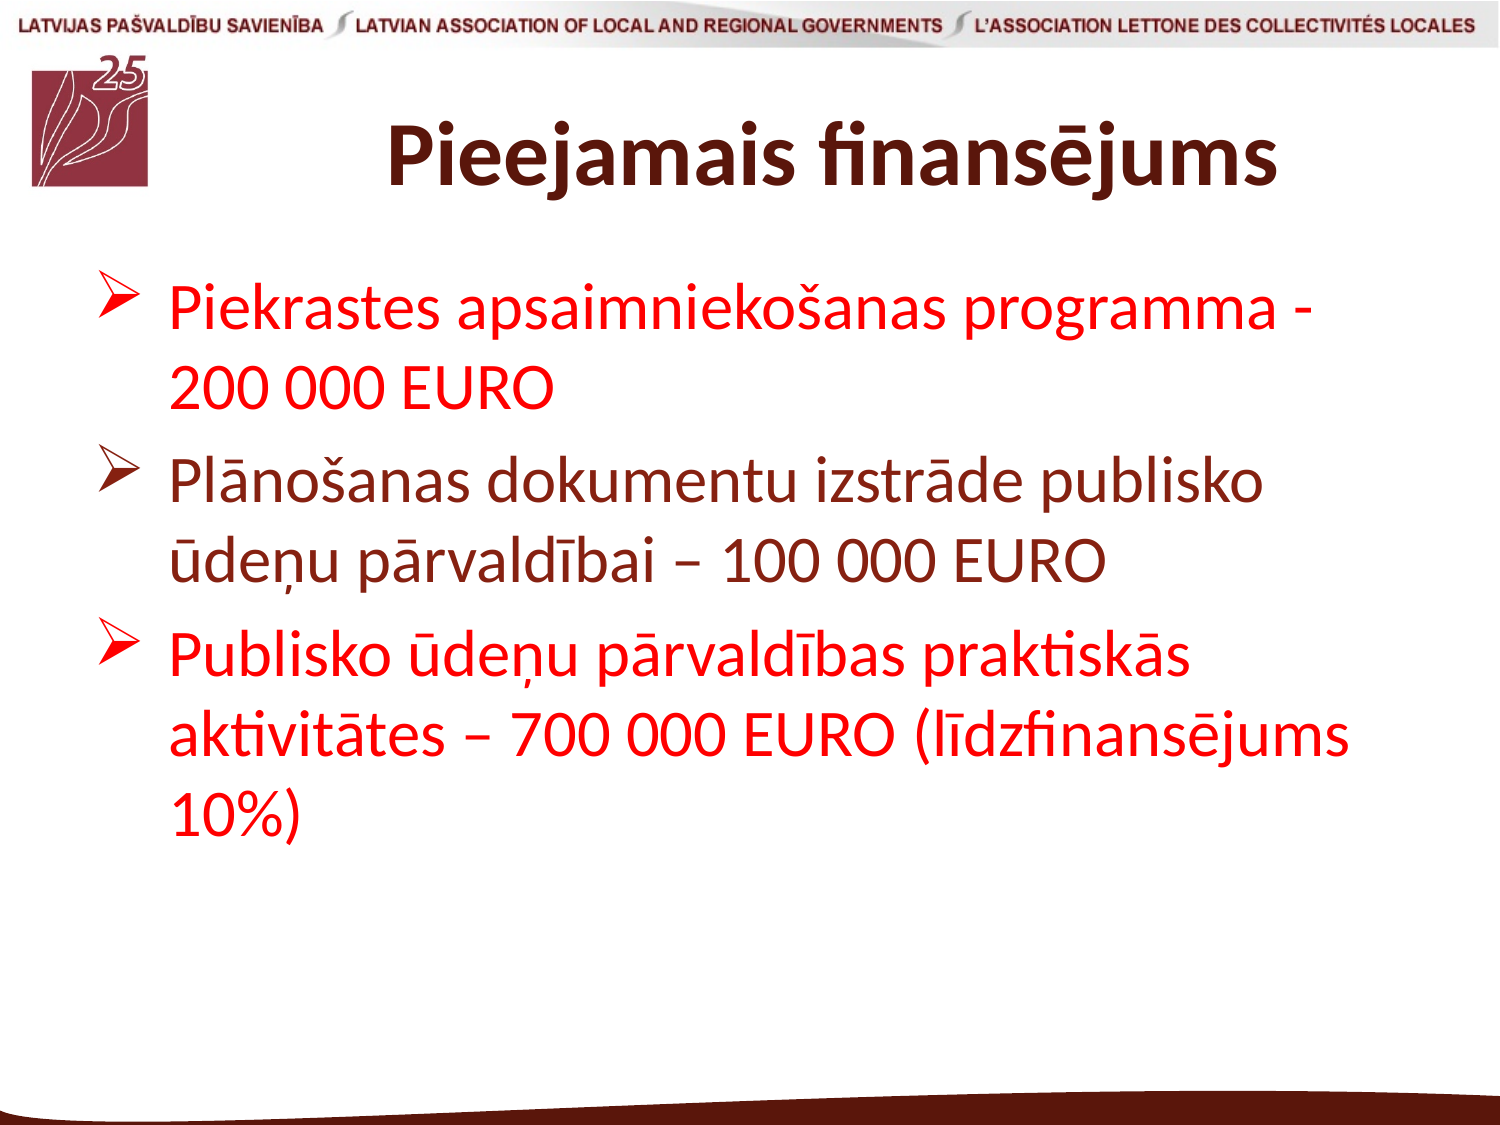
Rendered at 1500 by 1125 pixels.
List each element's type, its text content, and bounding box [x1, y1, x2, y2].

title Pieejamais finansējums [171, 54, 1496, 243]
list Piekrastes apsaimniekošanas programma - 200 000 EURO Plānošanas dokumentu izstrāde publisko ūdeņu pārvaldībai – 100 000 EURO Publisko ūdeņu pārvaldības praktiskās aktivitātes – 700 000 EURO (līdzfinansējums 10%) [78, 255, 1429, 1012]
picture [0, 1, 1500, 199]
